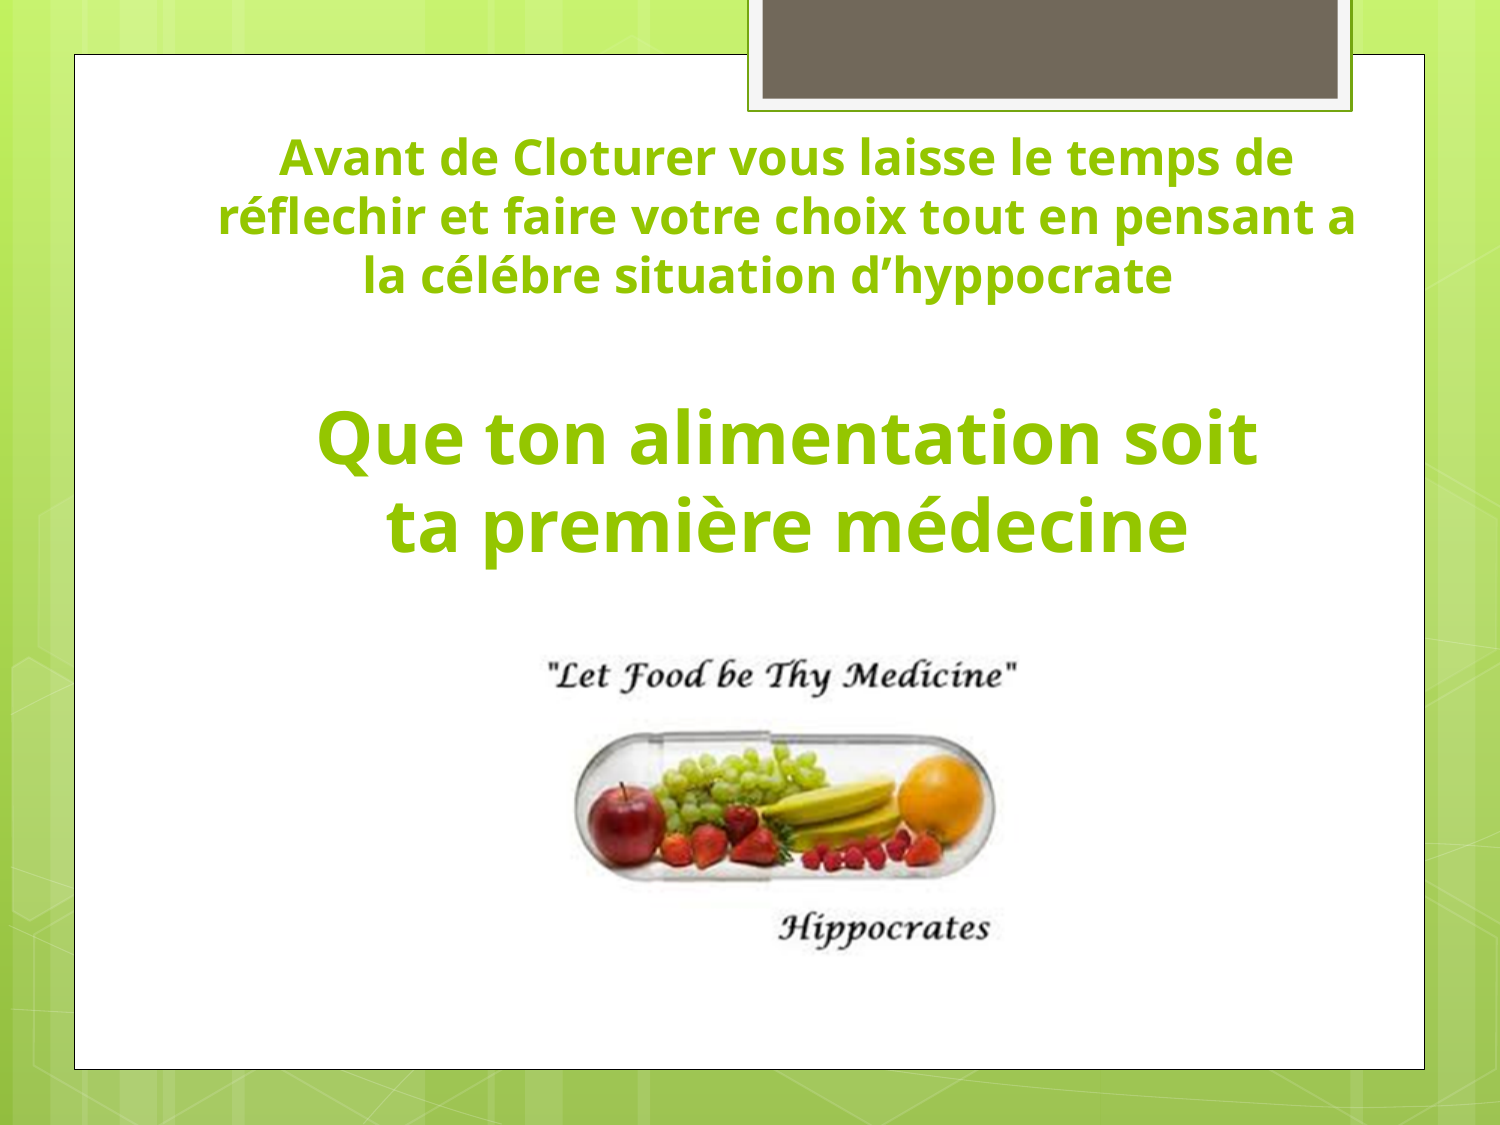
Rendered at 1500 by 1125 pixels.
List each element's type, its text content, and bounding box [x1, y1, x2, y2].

picture [524, 624, 1051, 990]
title Avant de Cloturer vous laisse le temps de réflechir et faire votre choix tout en pensant a la célébre situation d’hyppocrate Que ton alimentation soit ta première médecine [187, 112, 1388, 575]
